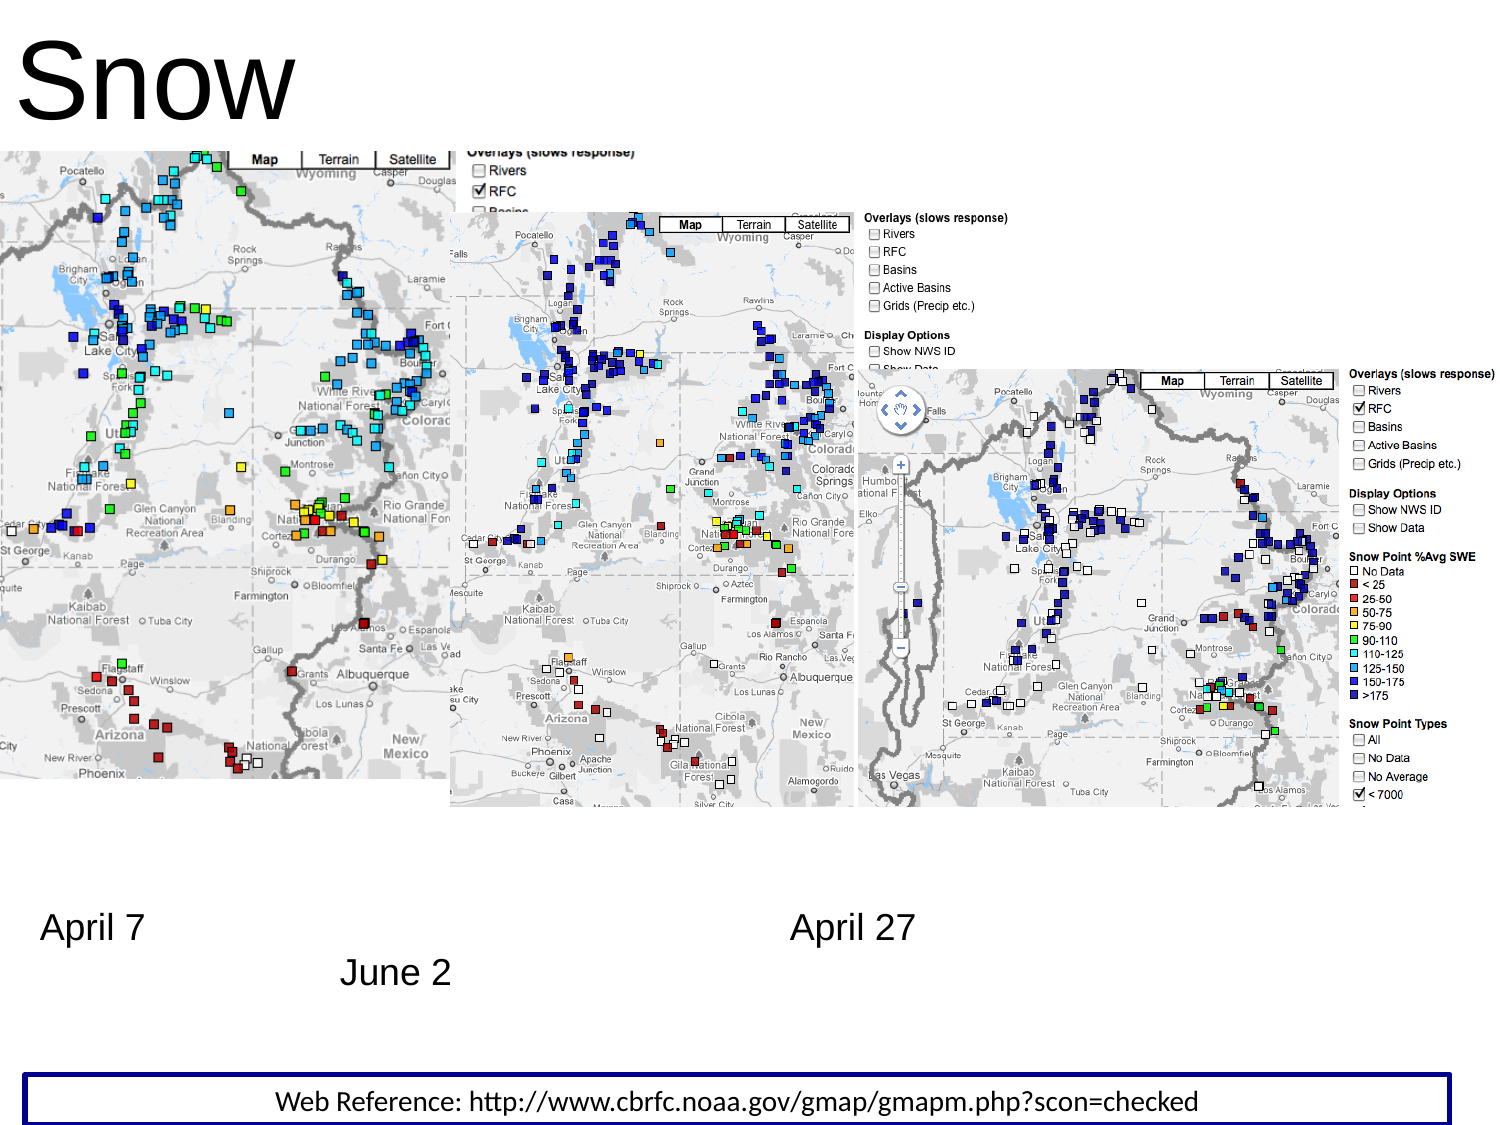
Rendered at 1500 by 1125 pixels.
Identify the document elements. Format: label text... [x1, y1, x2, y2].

text_box April 7 April 27 June 2 [24, 895, 1500, 1001]
text_box Web Reference: http://www.cbrfc.noaa.gov/gmap/gmapm.php?scon=checked [24, 1074, 1450, 1125]
text_box Snow [0, 0, 384, 149]
picture [0, 151, 1500, 807]
